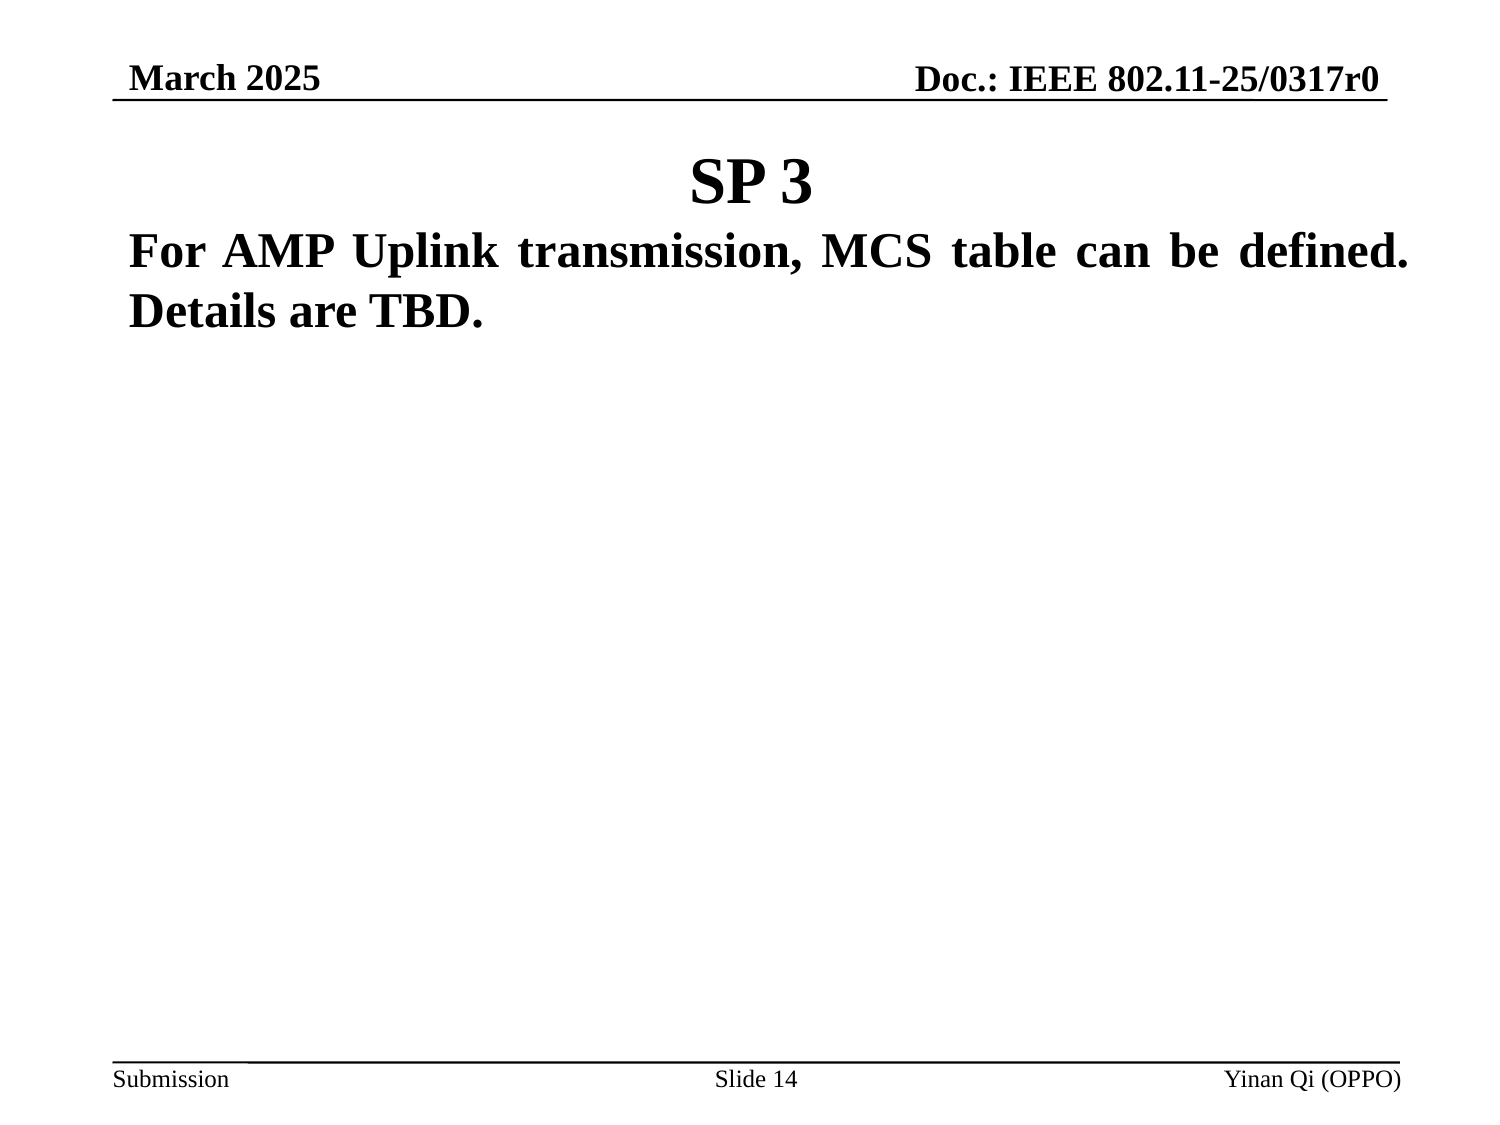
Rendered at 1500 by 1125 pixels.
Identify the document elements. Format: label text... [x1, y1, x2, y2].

footer Yinan Qi (OPPO) [1049, 1061, 1402, 1093]
slide_number Slide 14 [712, 1061, 800, 1093]
title SP 3 [114, 88, 1390, 210]
text_box March 2025 [114, 45, 493, 100]
text_box For AMP Uplink transmission, MCS table can be defined. Details are TBD. [114, 210, 1425, 461]
text_box Doc.: IEEE 802.11-25/0317r0 [899, 46, 1413, 107]
